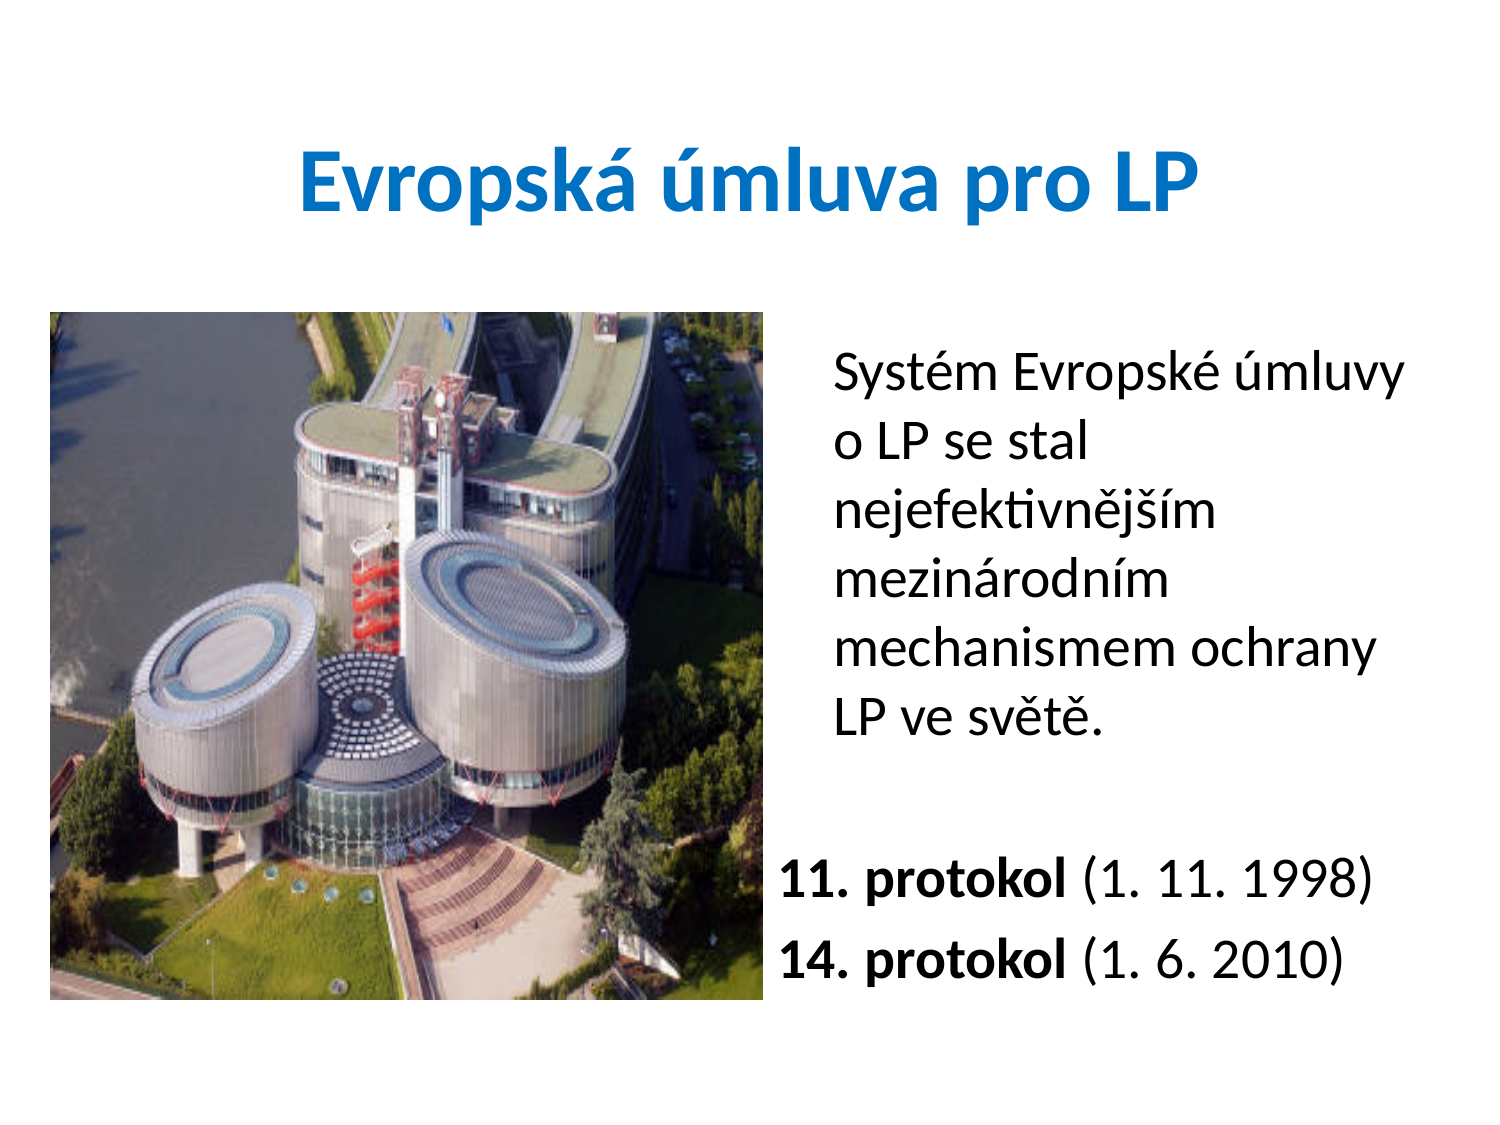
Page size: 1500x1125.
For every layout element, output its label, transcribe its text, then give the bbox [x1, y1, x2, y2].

title Evropská úmluva pro LP [112, 62, 1388, 288]
list Systém Evropské úmluvy o LP se stal nejefektivnějším mezinárodním mechanismem ochrany LP ve světě. 11. protokol (1. 11. 1998) 14. protokol (1. 6. 2010) [766, 324, 1436, 1000]
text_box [49, 312, 763, 1001]
